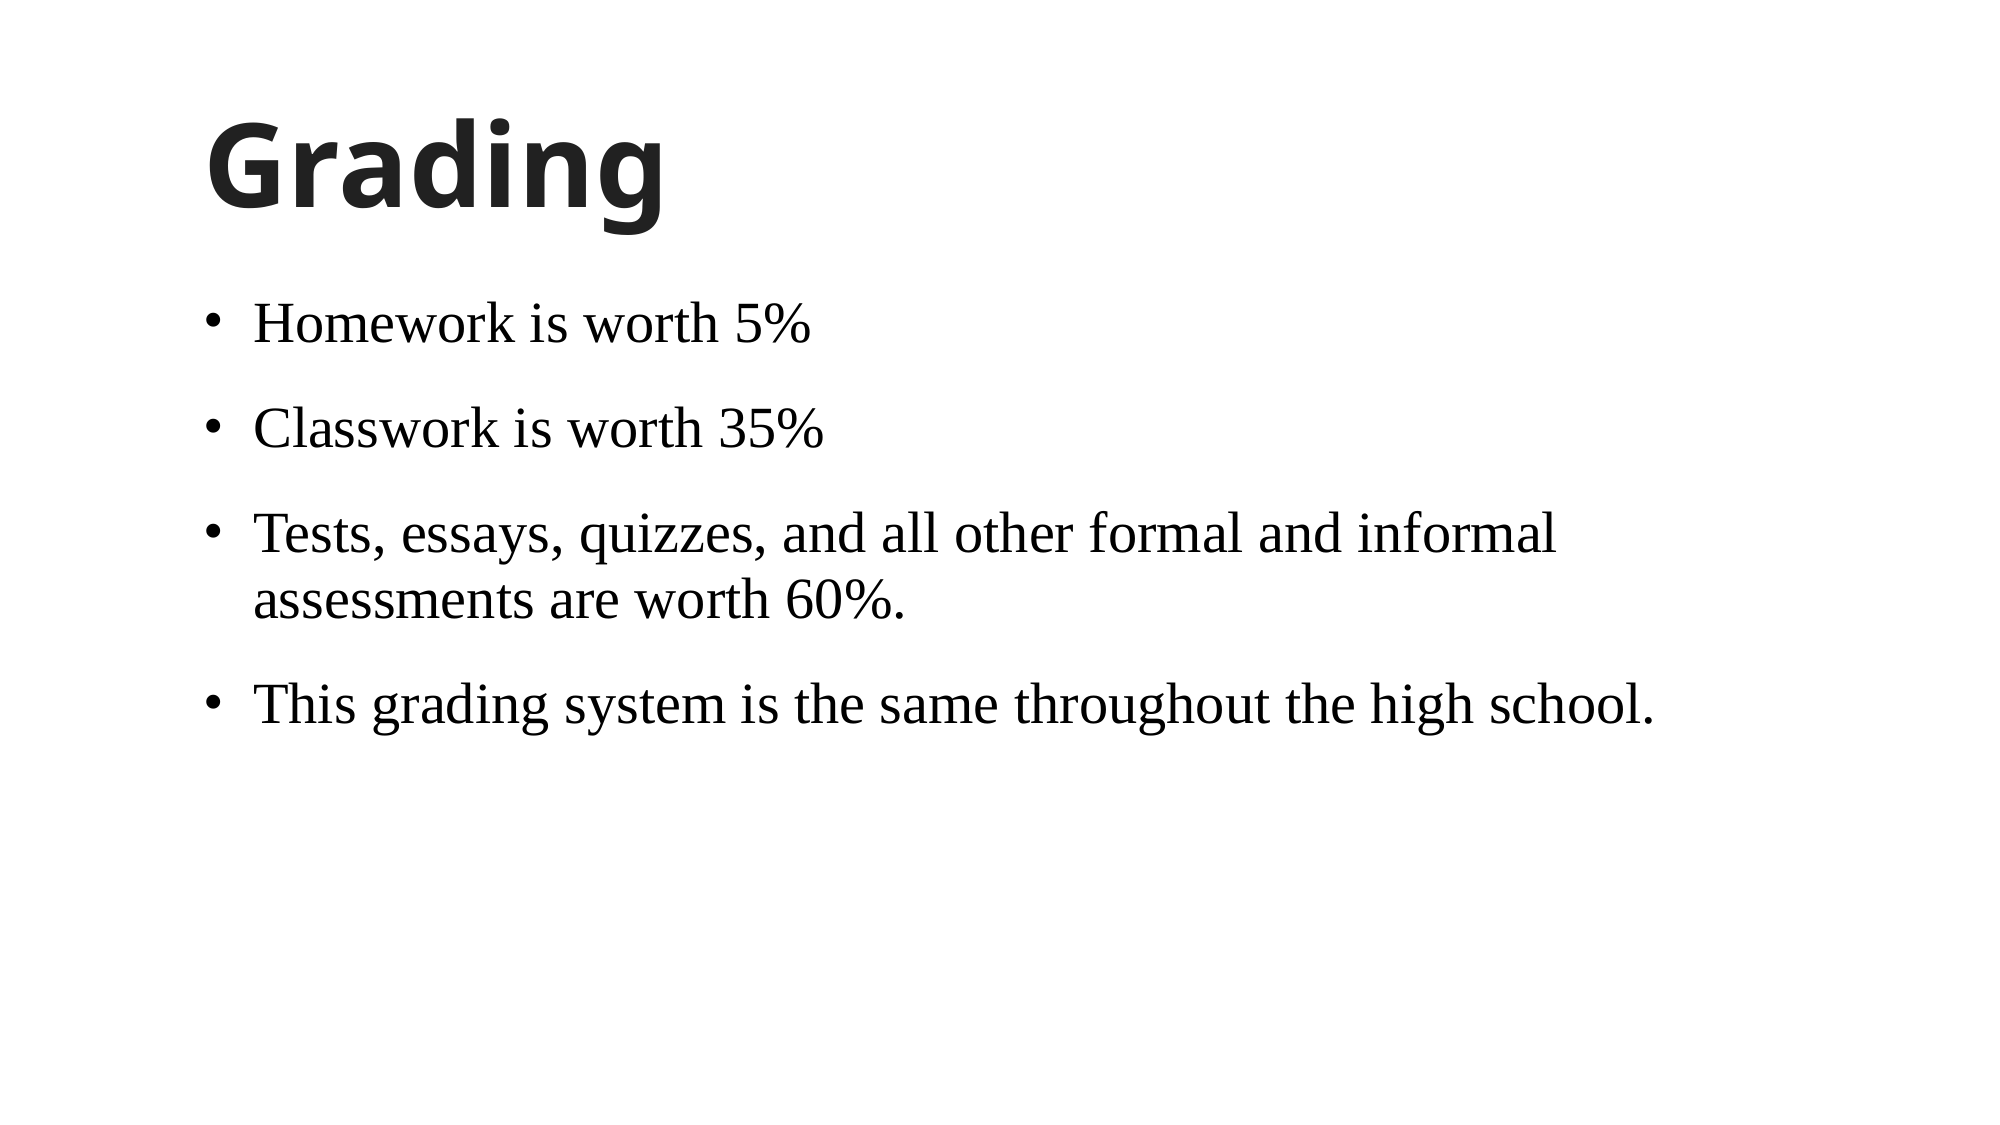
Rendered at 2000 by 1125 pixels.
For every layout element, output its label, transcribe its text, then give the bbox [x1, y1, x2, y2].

title Grading [183, 12, 1850, 242]
list Homework is worth 5% Classwork is worth 35% Tests, essays, quizzes, and all other formal and informal assessments are worth 60%. This grading system is the same throughout the high school. [183, 279, 1850, 1013]
